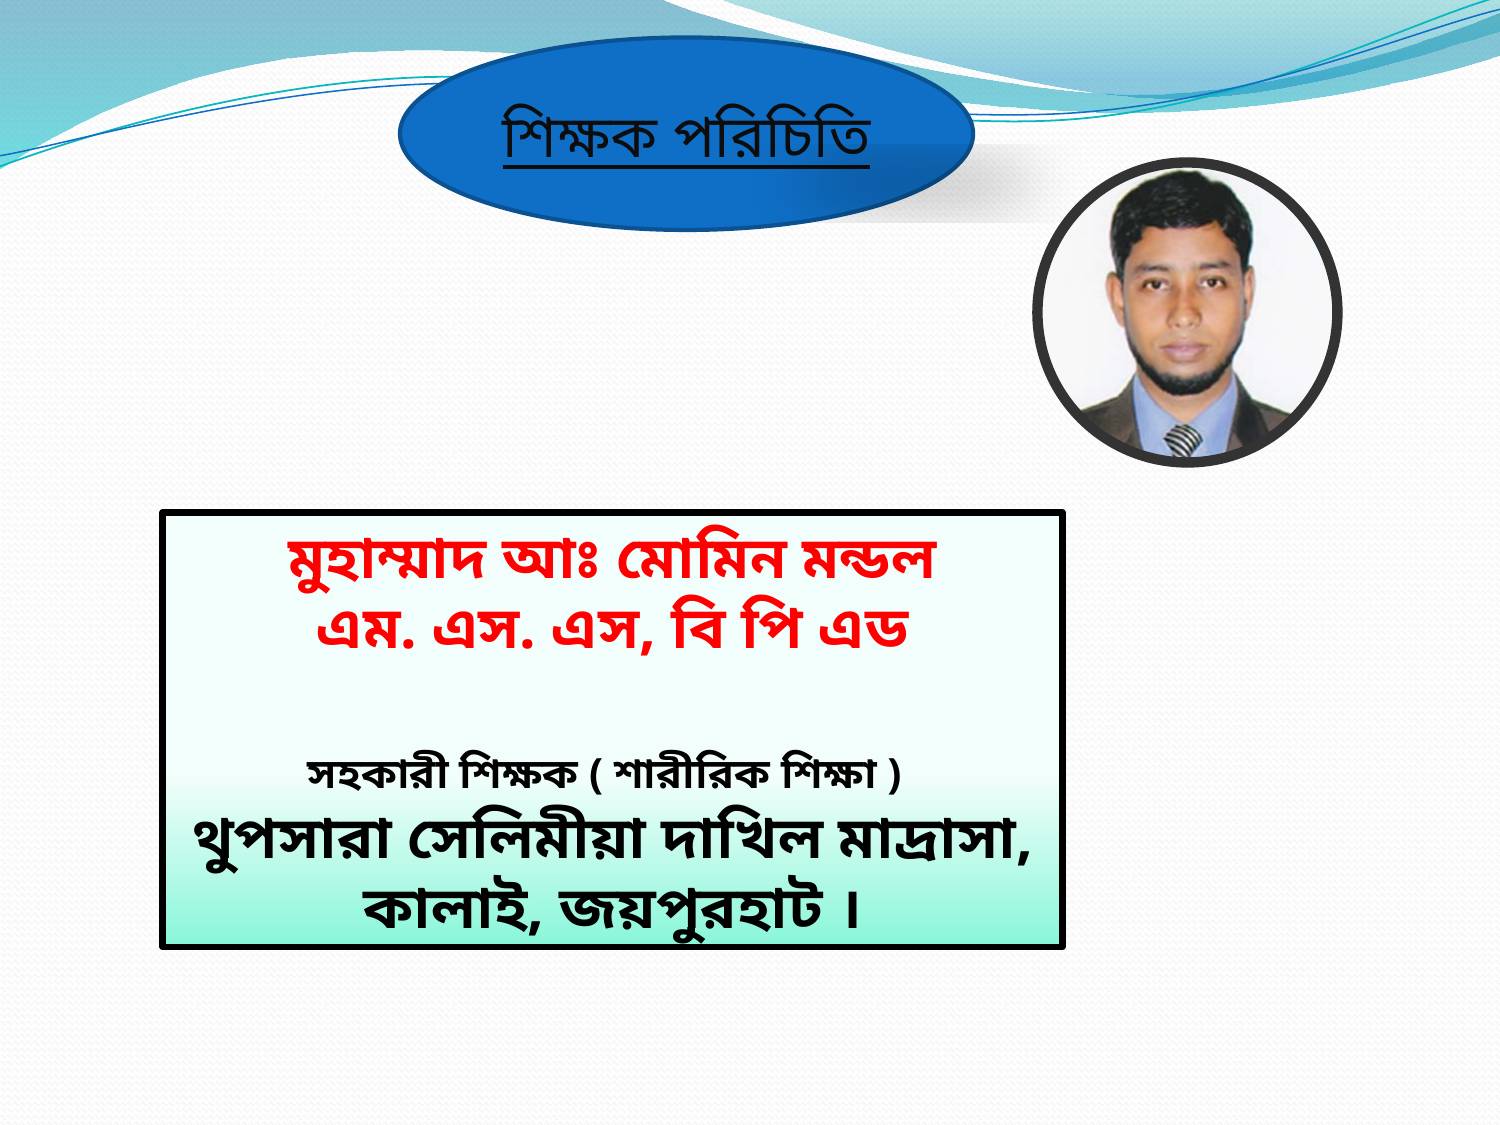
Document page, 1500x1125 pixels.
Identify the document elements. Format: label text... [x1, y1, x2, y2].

text_box [969, 112, 1263, 161]
picture [1037, 162, 1338, 463]
text_box শিক্ষক পরিচিতি [397, 35, 976, 233]
text_box মুহাম্মাদ আঃ মোমিন মন্ডল এম. এস. এস, বি পি এড সহকারী শিক্ষক ( শারীরিক শিক্ষা ) থুপসারা সেলিমীয়া দাখিল মাদ্রাসা, কালাই, জয়পুরহাট । [162, 512, 1063, 948]
